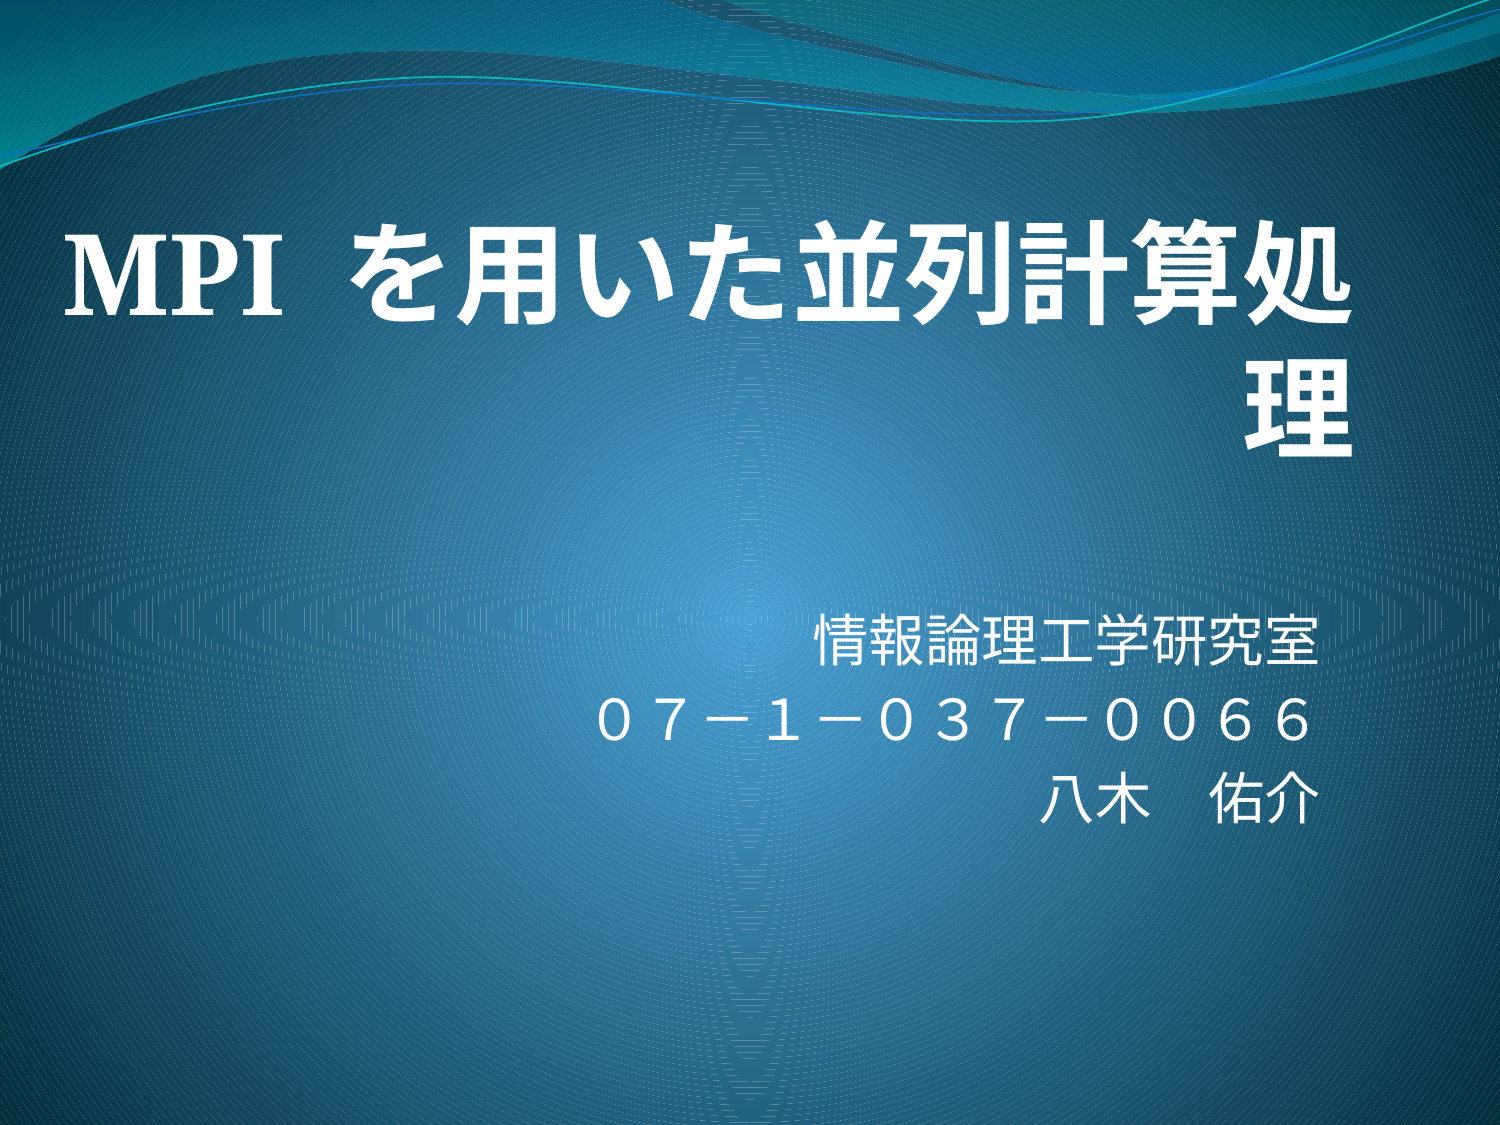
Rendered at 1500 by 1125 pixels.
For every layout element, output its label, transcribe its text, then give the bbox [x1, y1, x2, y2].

subtitle 情報論理工学研究室 ０７－１－０３７－００６６ 八木 佑介 [584, 597, 1329, 886]
title MPI を用いた並列計算処理 [0, 172, 1358, 473]
